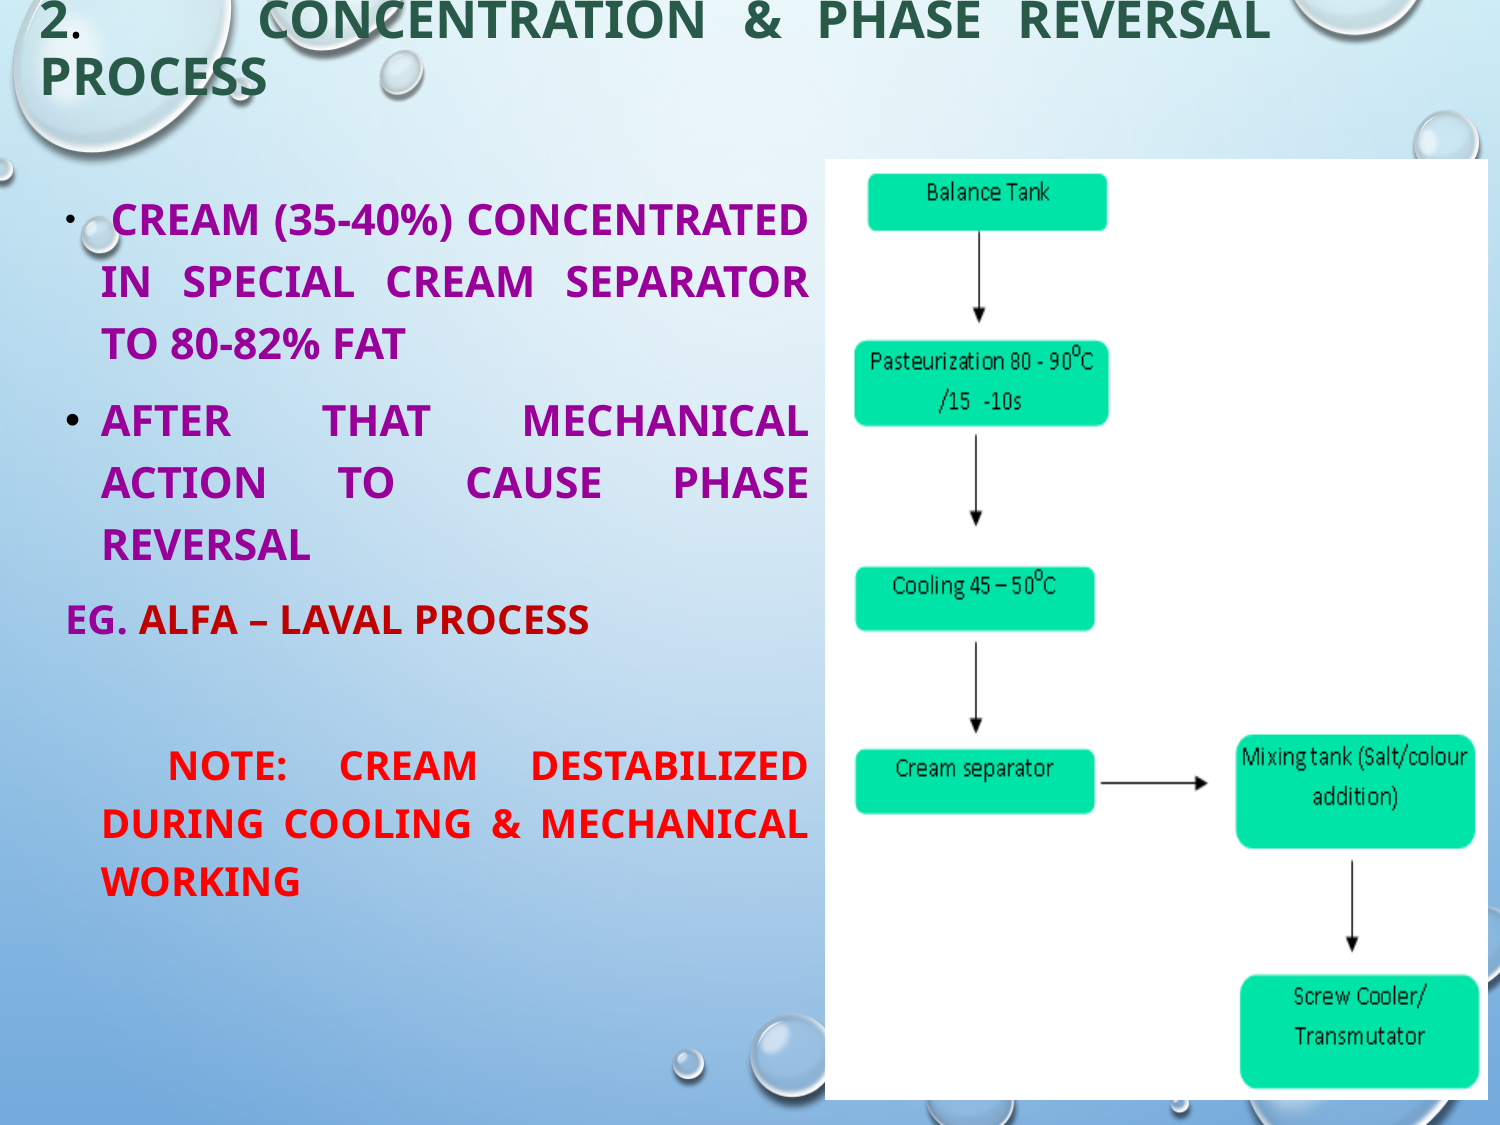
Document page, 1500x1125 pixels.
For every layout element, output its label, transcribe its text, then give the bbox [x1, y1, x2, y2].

title 2. Concentration & Phase reversal process [24, 17, 1288, 163]
list Cream (35-40%) concentrated in special cream separator to 80-82% fat After that mechanical action to cause phase reversal Eg. Alfa – Laval process Note: cream destabilized during cooling & mechanical working [50, 174, 818, 913]
picture [0, 0, 1500, 1125]
